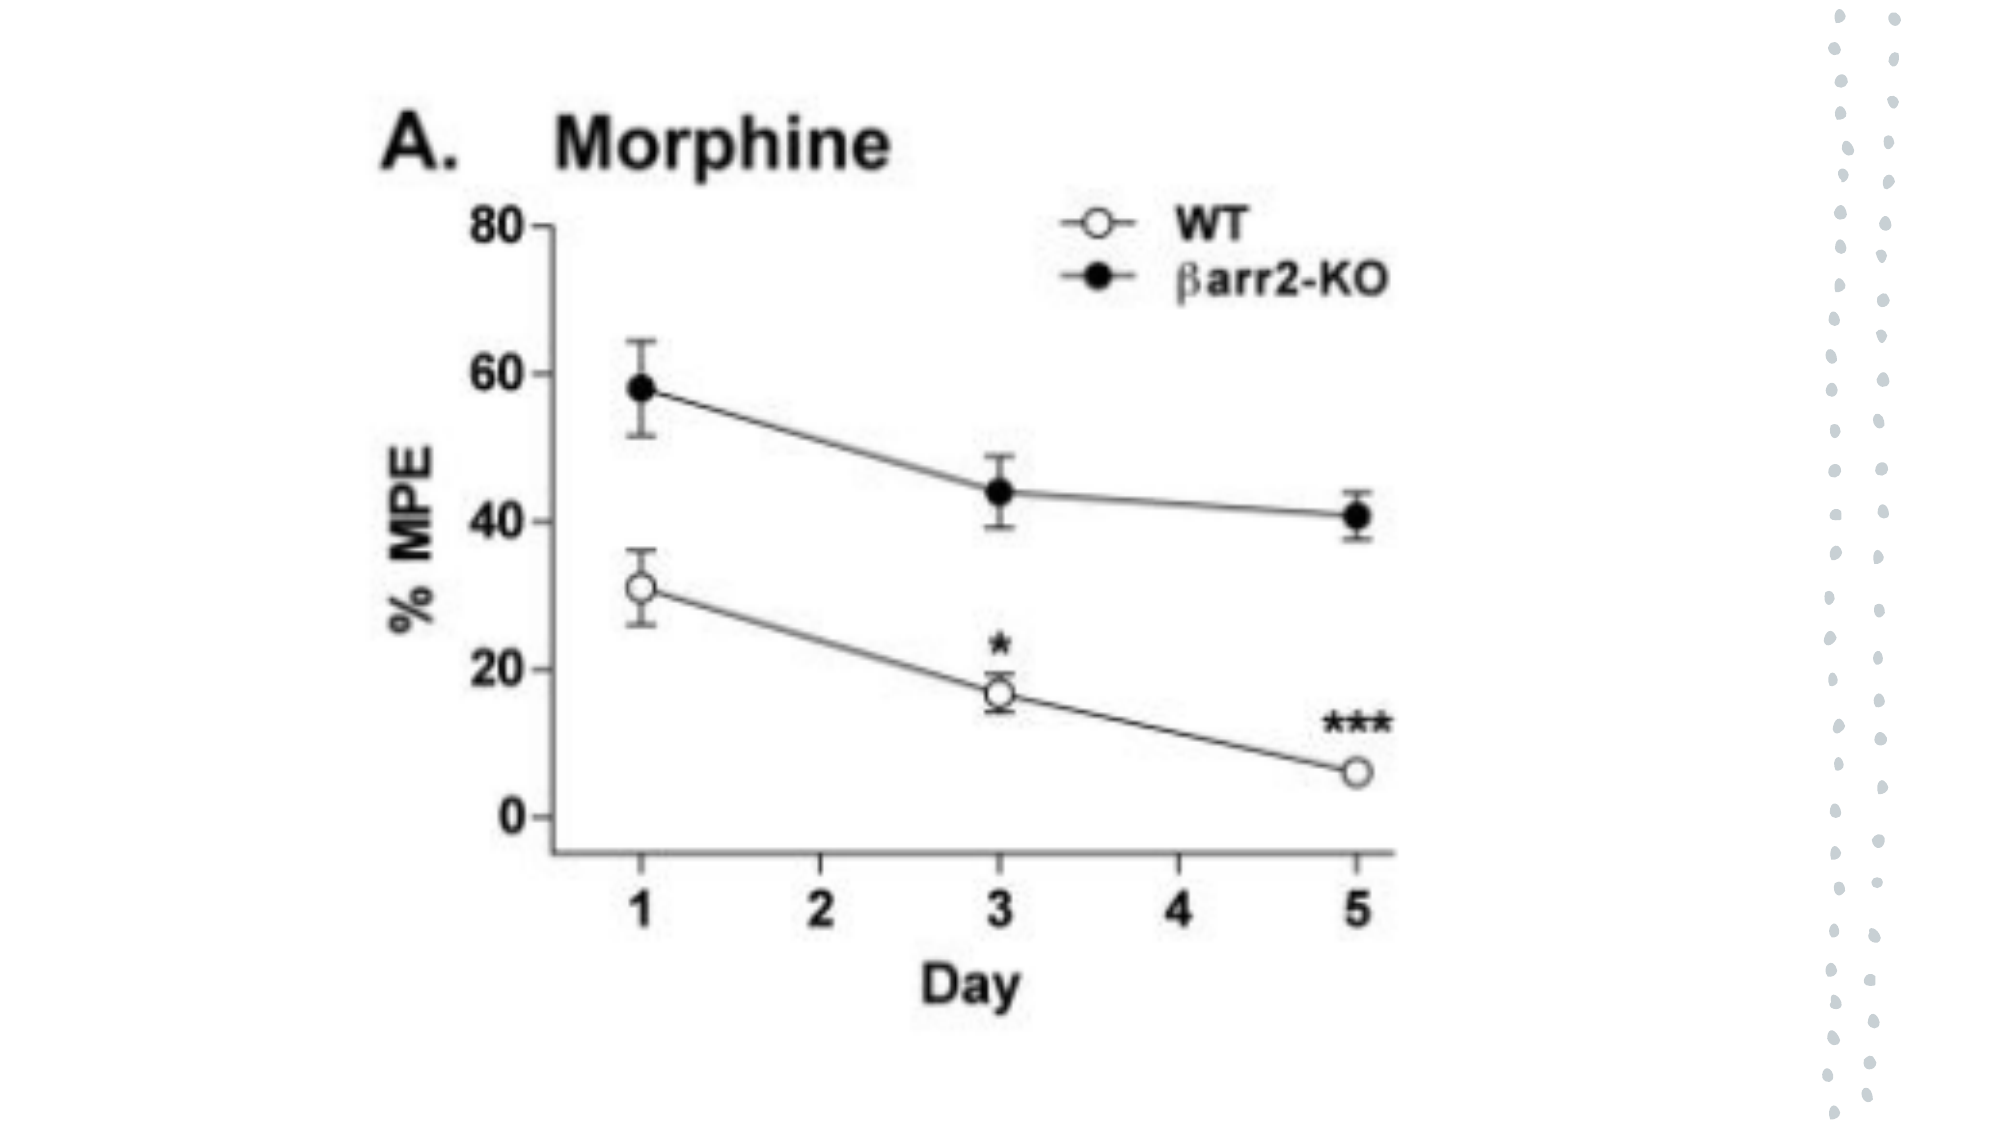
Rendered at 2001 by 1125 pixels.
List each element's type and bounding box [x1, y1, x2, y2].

picture [353, 82, 1472, 1043]
